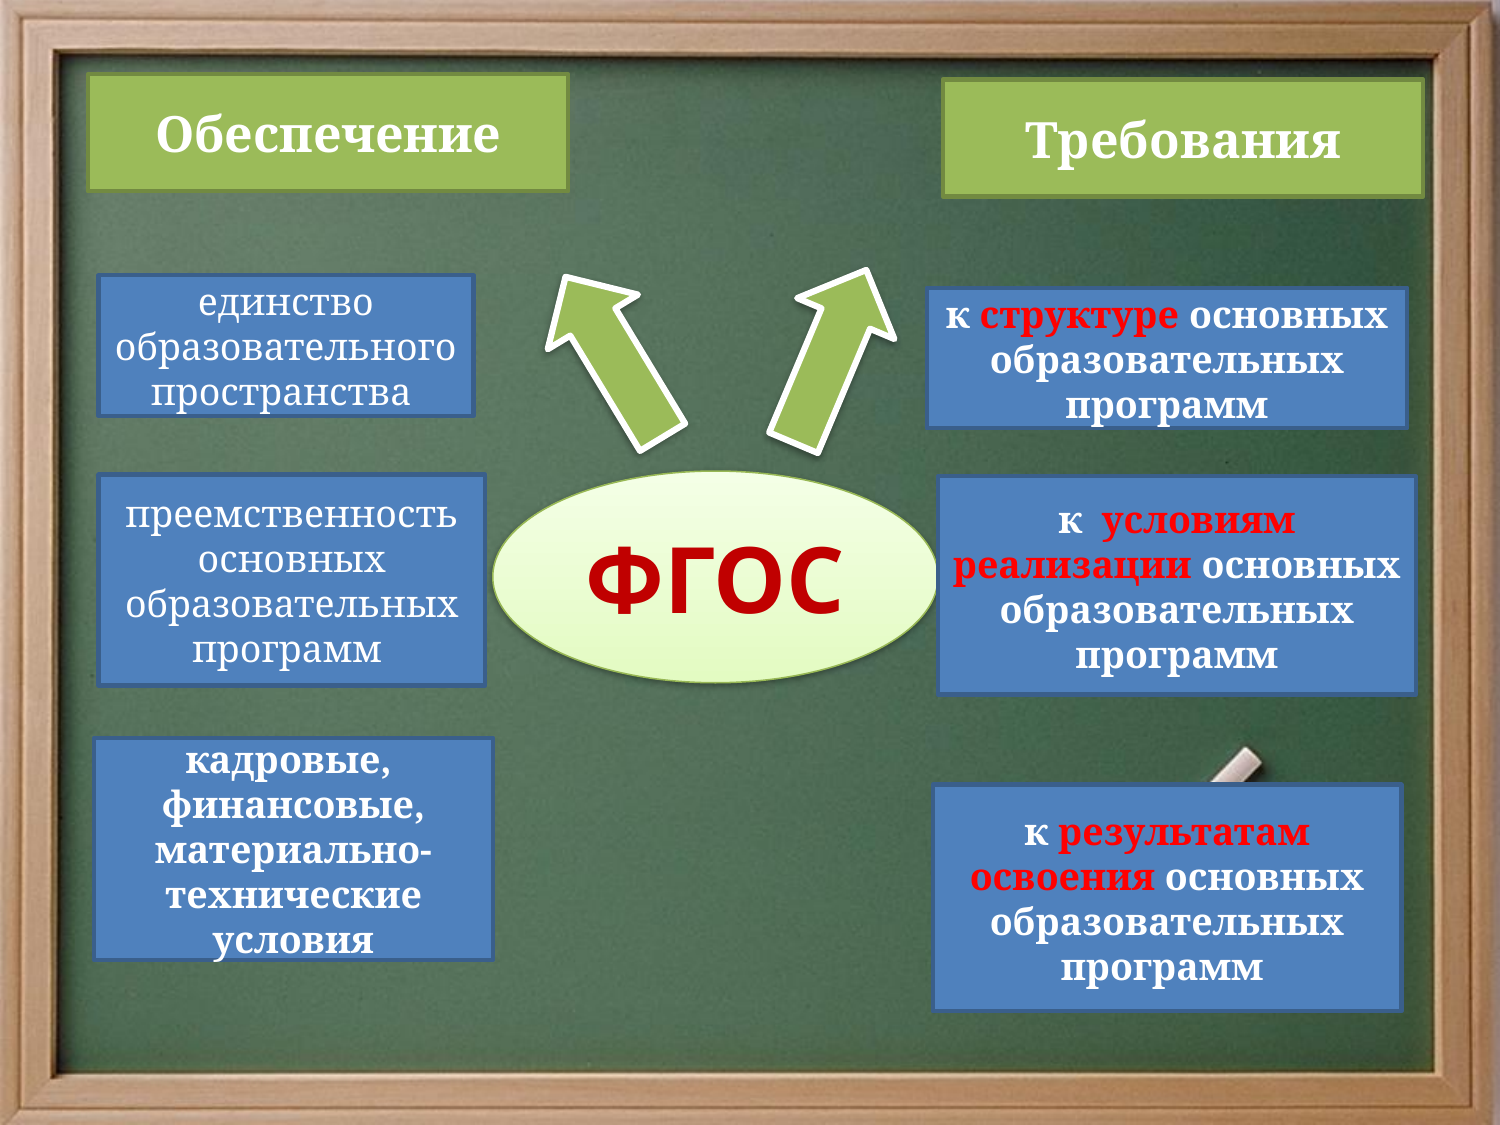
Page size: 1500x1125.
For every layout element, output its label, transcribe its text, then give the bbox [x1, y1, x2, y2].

text_box ФГОС [491, 470, 936, 684]
text_box преемственность основных образовательных программ [96, 472, 487, 688]
text_box к структуре основных образовательных программ [925, 286, 1409, 430]
text_box [544, 273, 689, 454]
text_box к условиям реализации основных образовательных программ [936, 474, 1418, 697]
text_box Требования [941, 77, 1425, 199]
text_box кадровые, финансовые, материально-технические условия [92, 736, 495, 962]
text_box [766, 267, 898, 456]
text_box Обеспечение [86, 72, 570, 193]
text_box единство образовательного пространства [96, 273, 476, 418]
picture [0, 0, 1500, 1125]
text_box к результатам освоения основных образовательных программ [931, 782, 1404, 1013]
